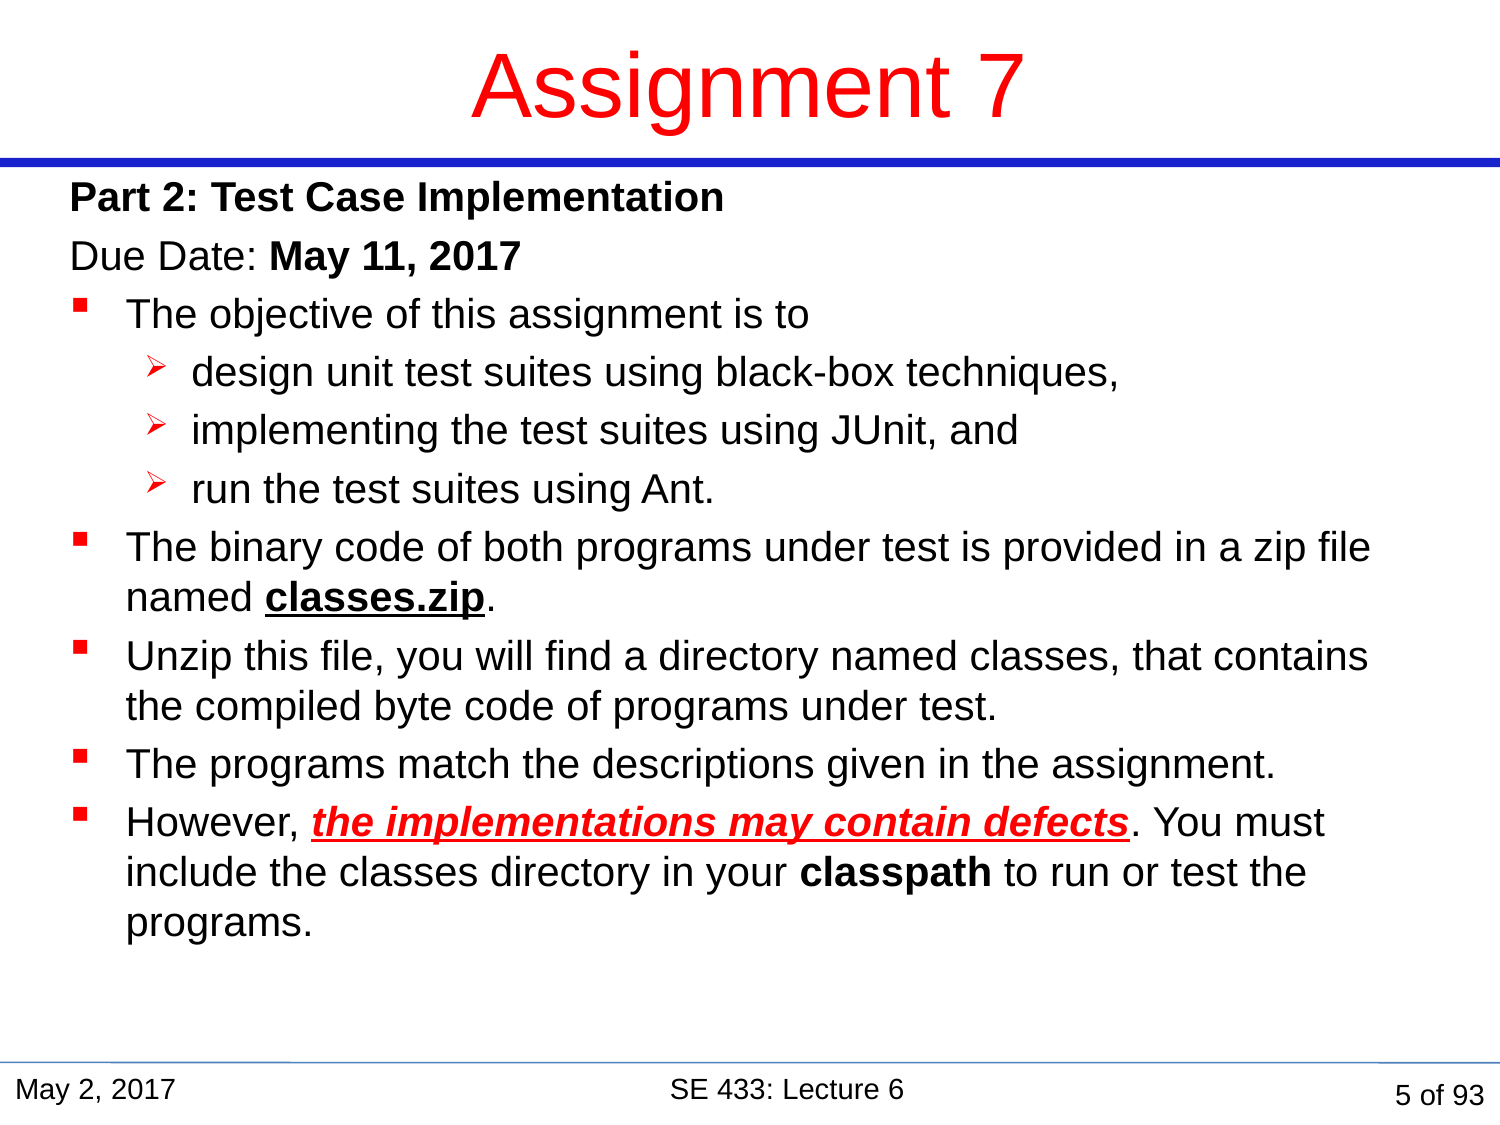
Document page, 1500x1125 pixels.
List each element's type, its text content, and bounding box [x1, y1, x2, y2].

slide_number 5 of 93 [1249, 1062, 1500, 1125]
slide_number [0, 1062, 324, 1125]
title Assignment 7 [0, 0, 1500, 163]
list Part 2: Test Case Implementation Due Date: May 11, 2017 The objective of this assignment is to design unit test suites using black-box techniques, implementing the test suites using JUnit, and run the test suites using Ant. The binary code of both programs under test is provided in a zip file named classes.zip. Unzip this file, you will find a directory named classes, that contains the compiled byte code of programs under test. The programs match the descriptions given in the assignment. However, the implementations may contain defects. You must include the classes directory in your classpath to run or test the programs. [54, 162, 1438, 1063]
footer SE 433: Lecture 6 [324, 1063, 1249, 1125]
